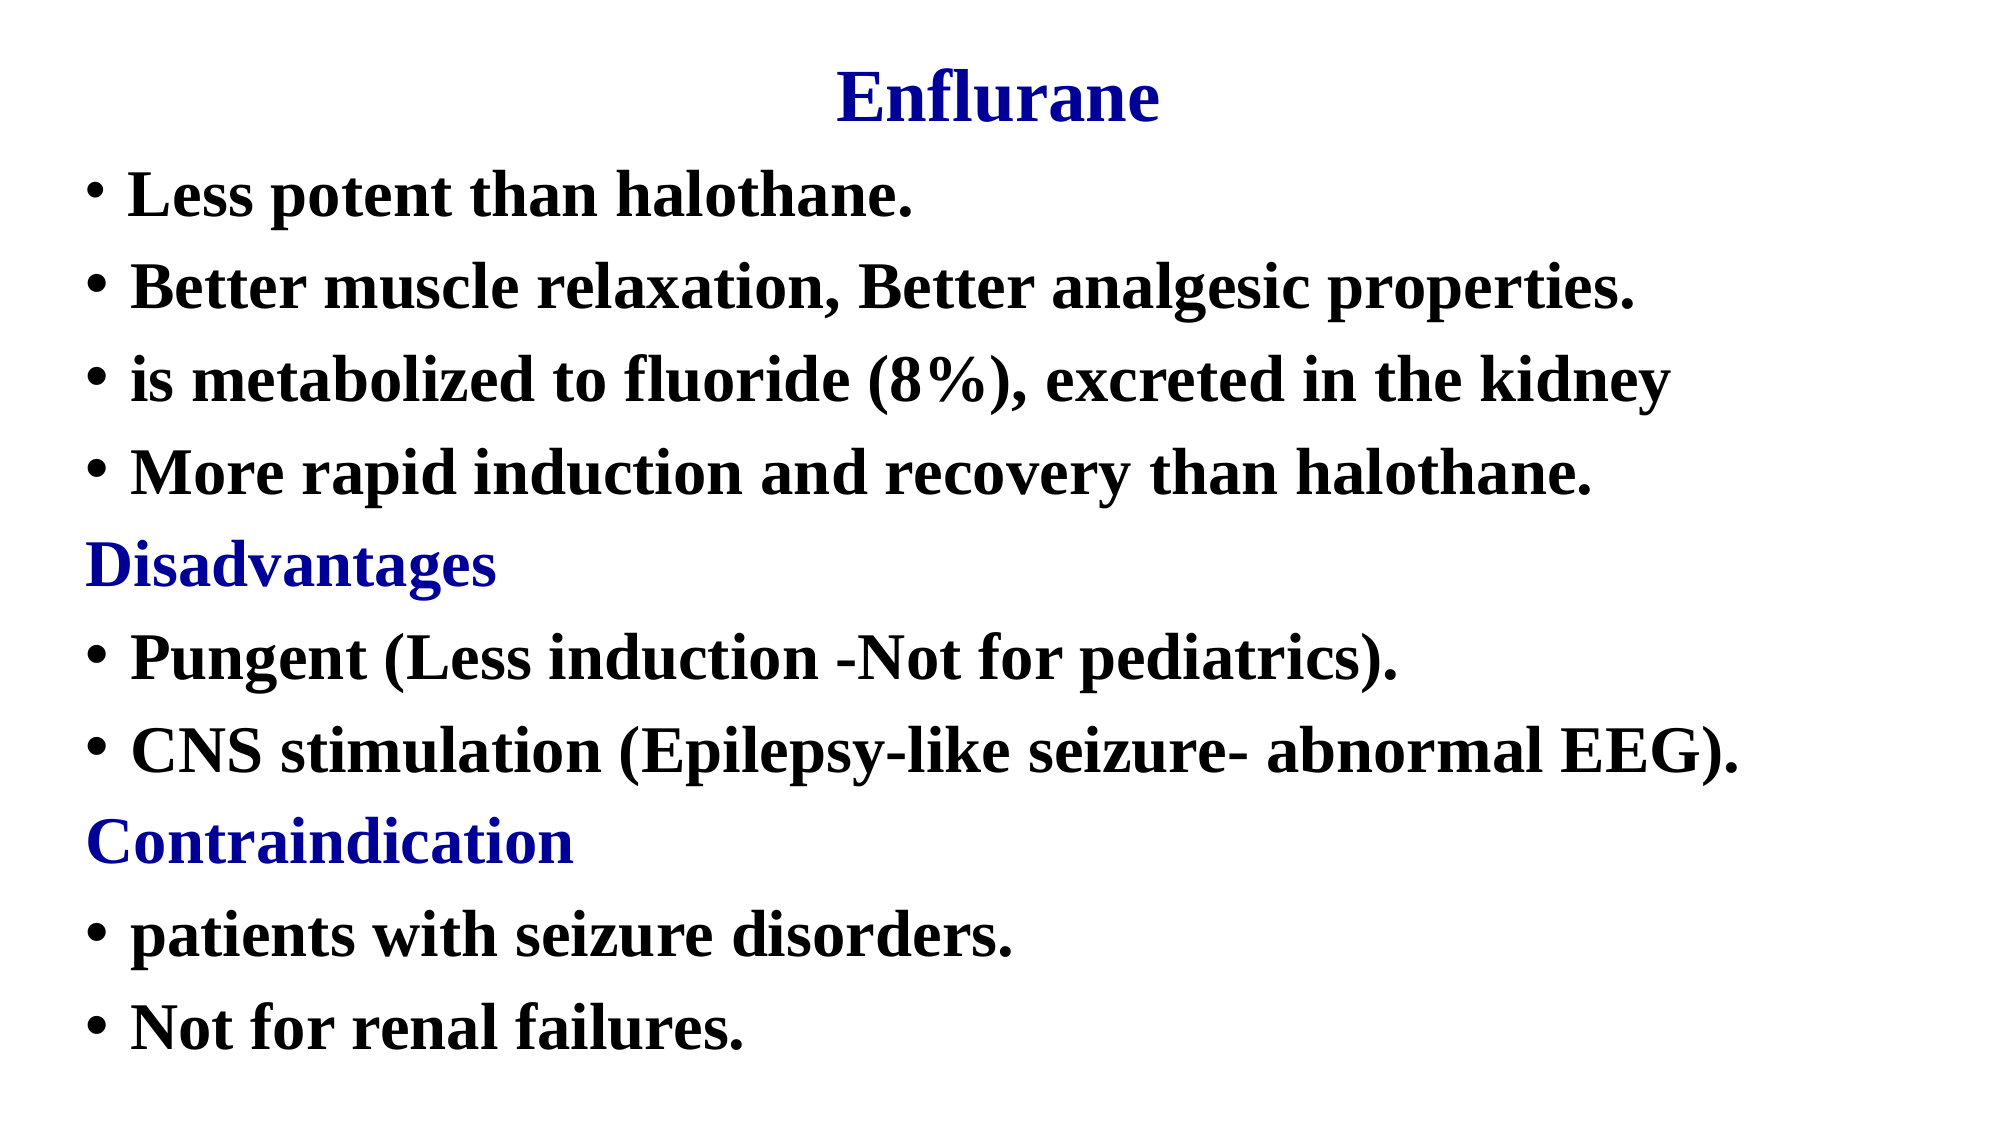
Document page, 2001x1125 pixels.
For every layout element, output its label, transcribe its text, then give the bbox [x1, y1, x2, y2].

list Enflurane Less potent than halothane. Better muscle relaxation, Better analgesic properties. is metabolized to fluoride (8%), excreted in the kidney More rapid induction and recovery than halothane. Disadvantages Pungent (Less induction -Not for pediatrics). CNS stimulation (Epilepsy-like seizure- abnormal EEG). Contraindication patients with seizure disorders. Not for renal failures. [70, 48, 1946, 1077]
